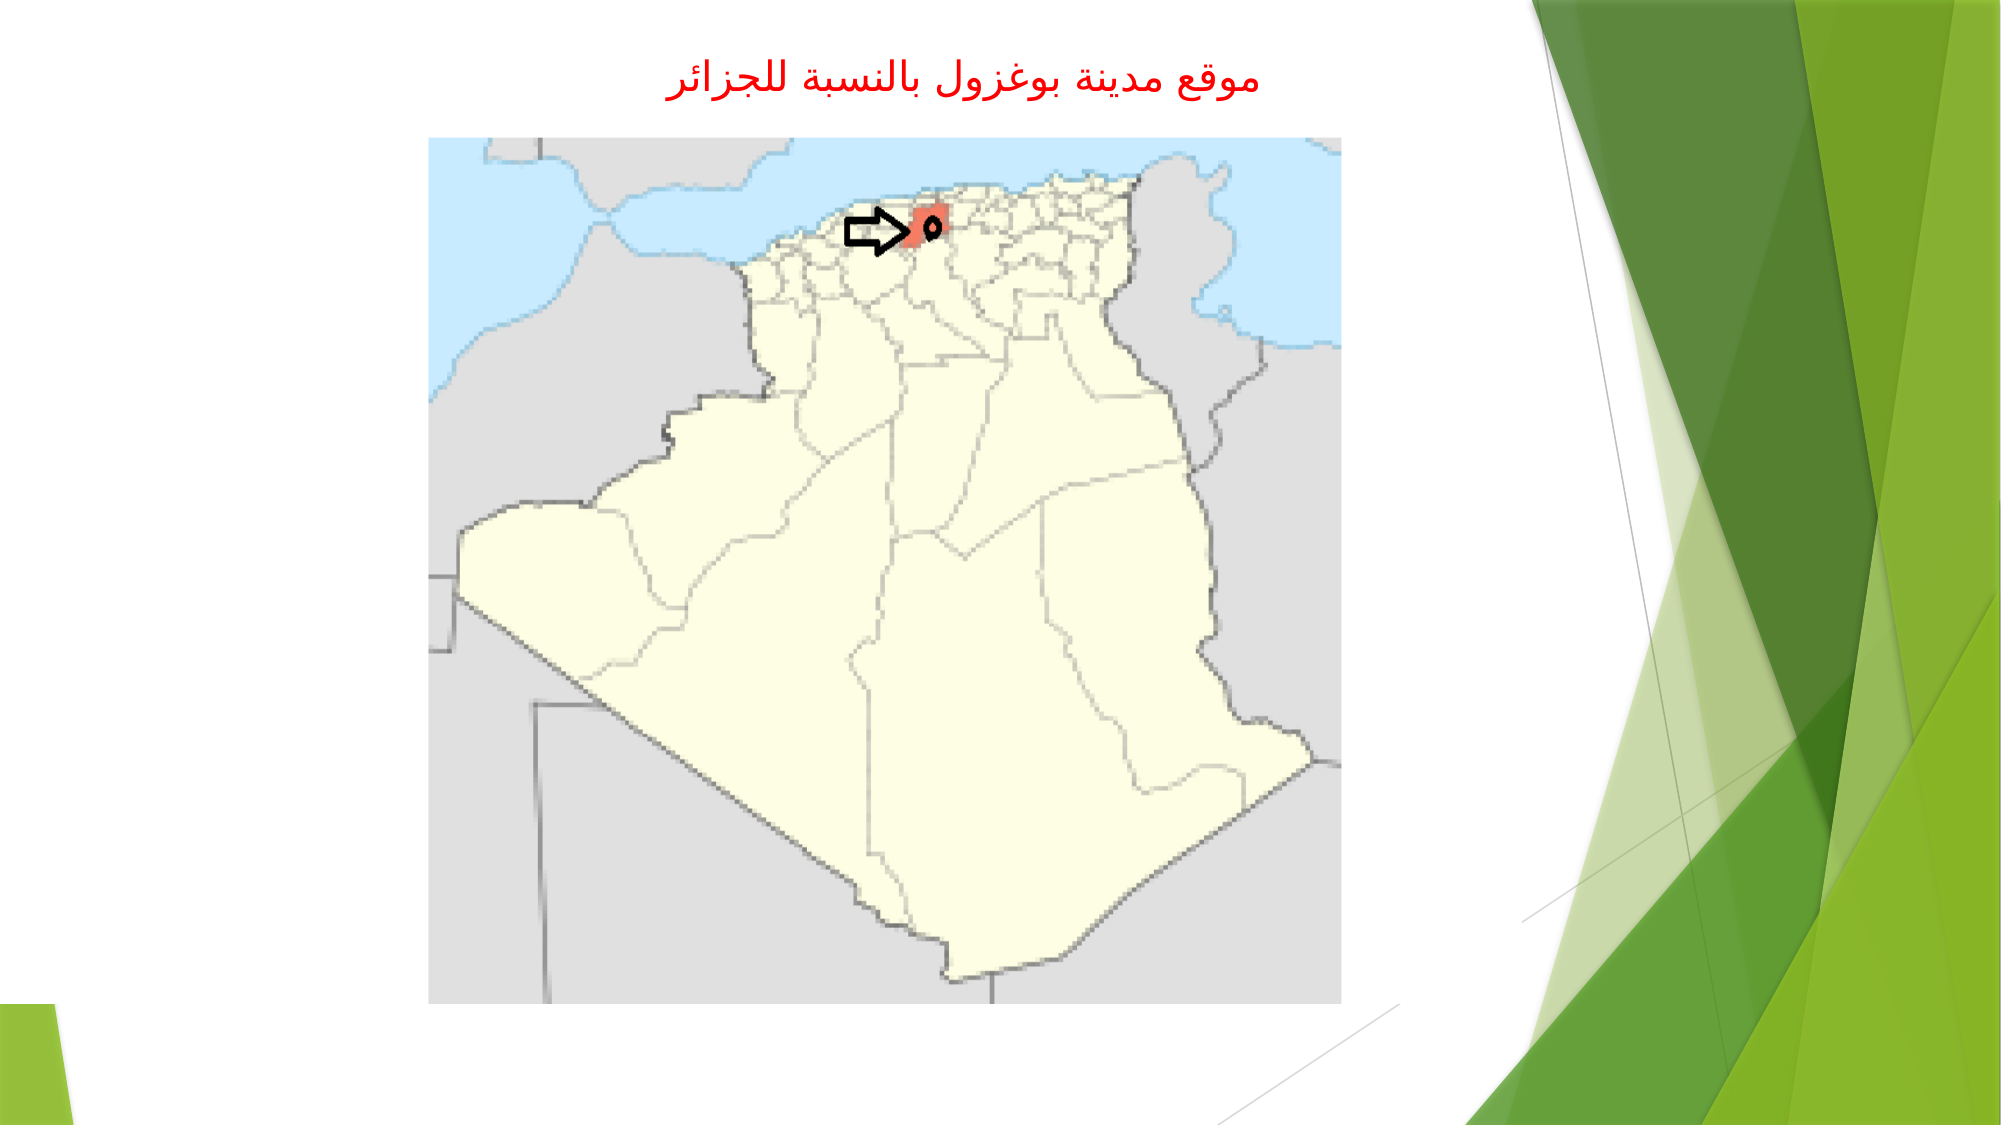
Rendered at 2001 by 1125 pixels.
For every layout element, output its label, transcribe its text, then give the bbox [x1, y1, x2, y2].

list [0, 134, 1522, 1004]
title موقع مدينة بوغزول بالنسبة للجزائر [265, 42, 1676, 95]
